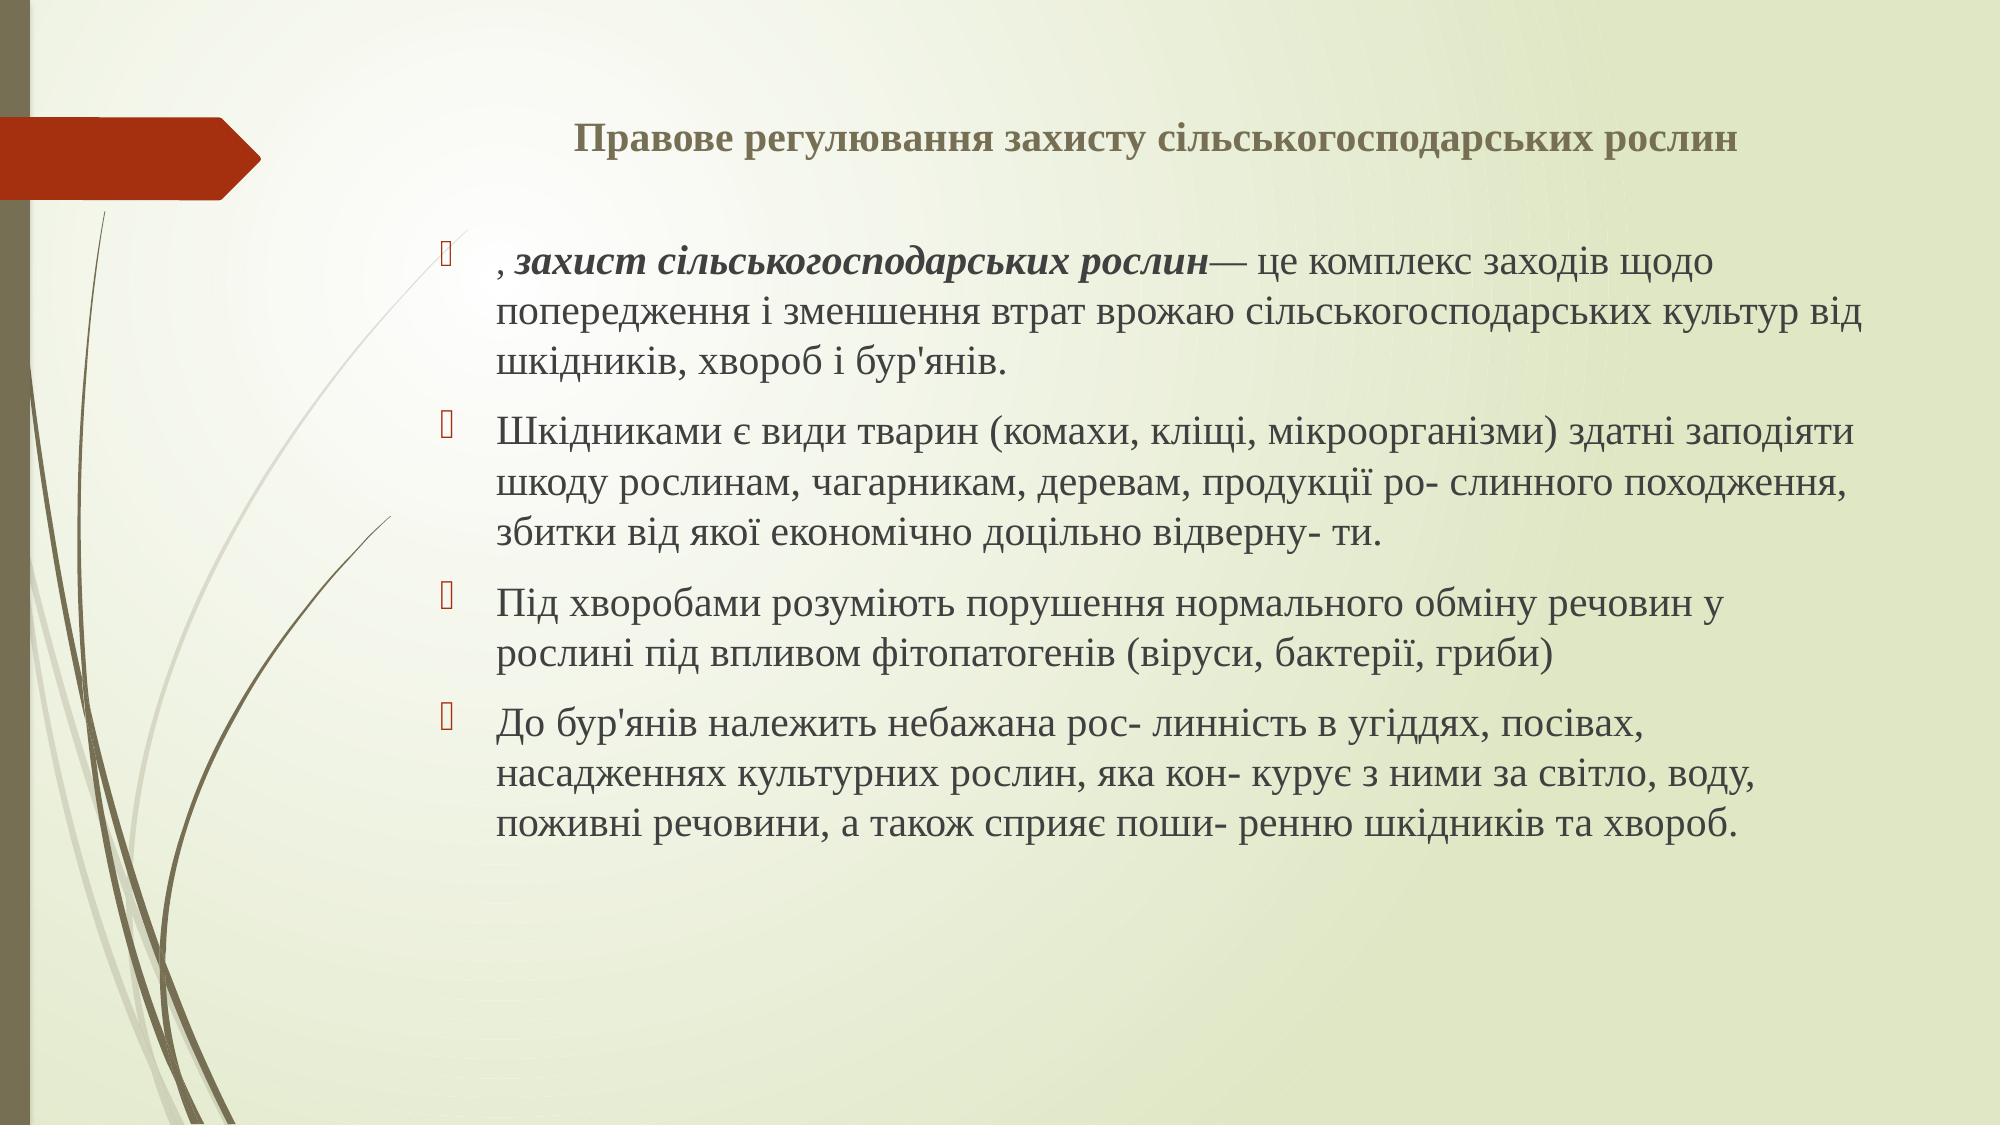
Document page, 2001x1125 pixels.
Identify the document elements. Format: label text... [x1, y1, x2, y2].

title Правове регулювання захисту сільськогосподарських рослин [425, 102, 1888, 224]
list , захист сільськогосподарських рослин— це комплекс заходів щодо попередження і зменшення втрат врожаю сільськогосподарських культур від шкідників, хвороб і бур'янів. Шкідниками є види тварин (комахи, кліщі, мікроорганізми) здатні заподіяти шкоду рослинам, чагарникам, деревам, продукції ро- слинного походження, збитки від якої економічно доцільно відверну- ти. Під хворобами розуміють порушення нормального обміну речовин у рослині під впливом фітопатогенів (віруси, бактерії, гриби) До бур'янів належить небажана рос- линність в угіддях, посівах, насадженнях культурних рослин, яка кон- курує з ними за світло, воду, поживні речовини, а також сприяє поши- ренню шкідників та хвороб. [424, 224, 1888, 970]
